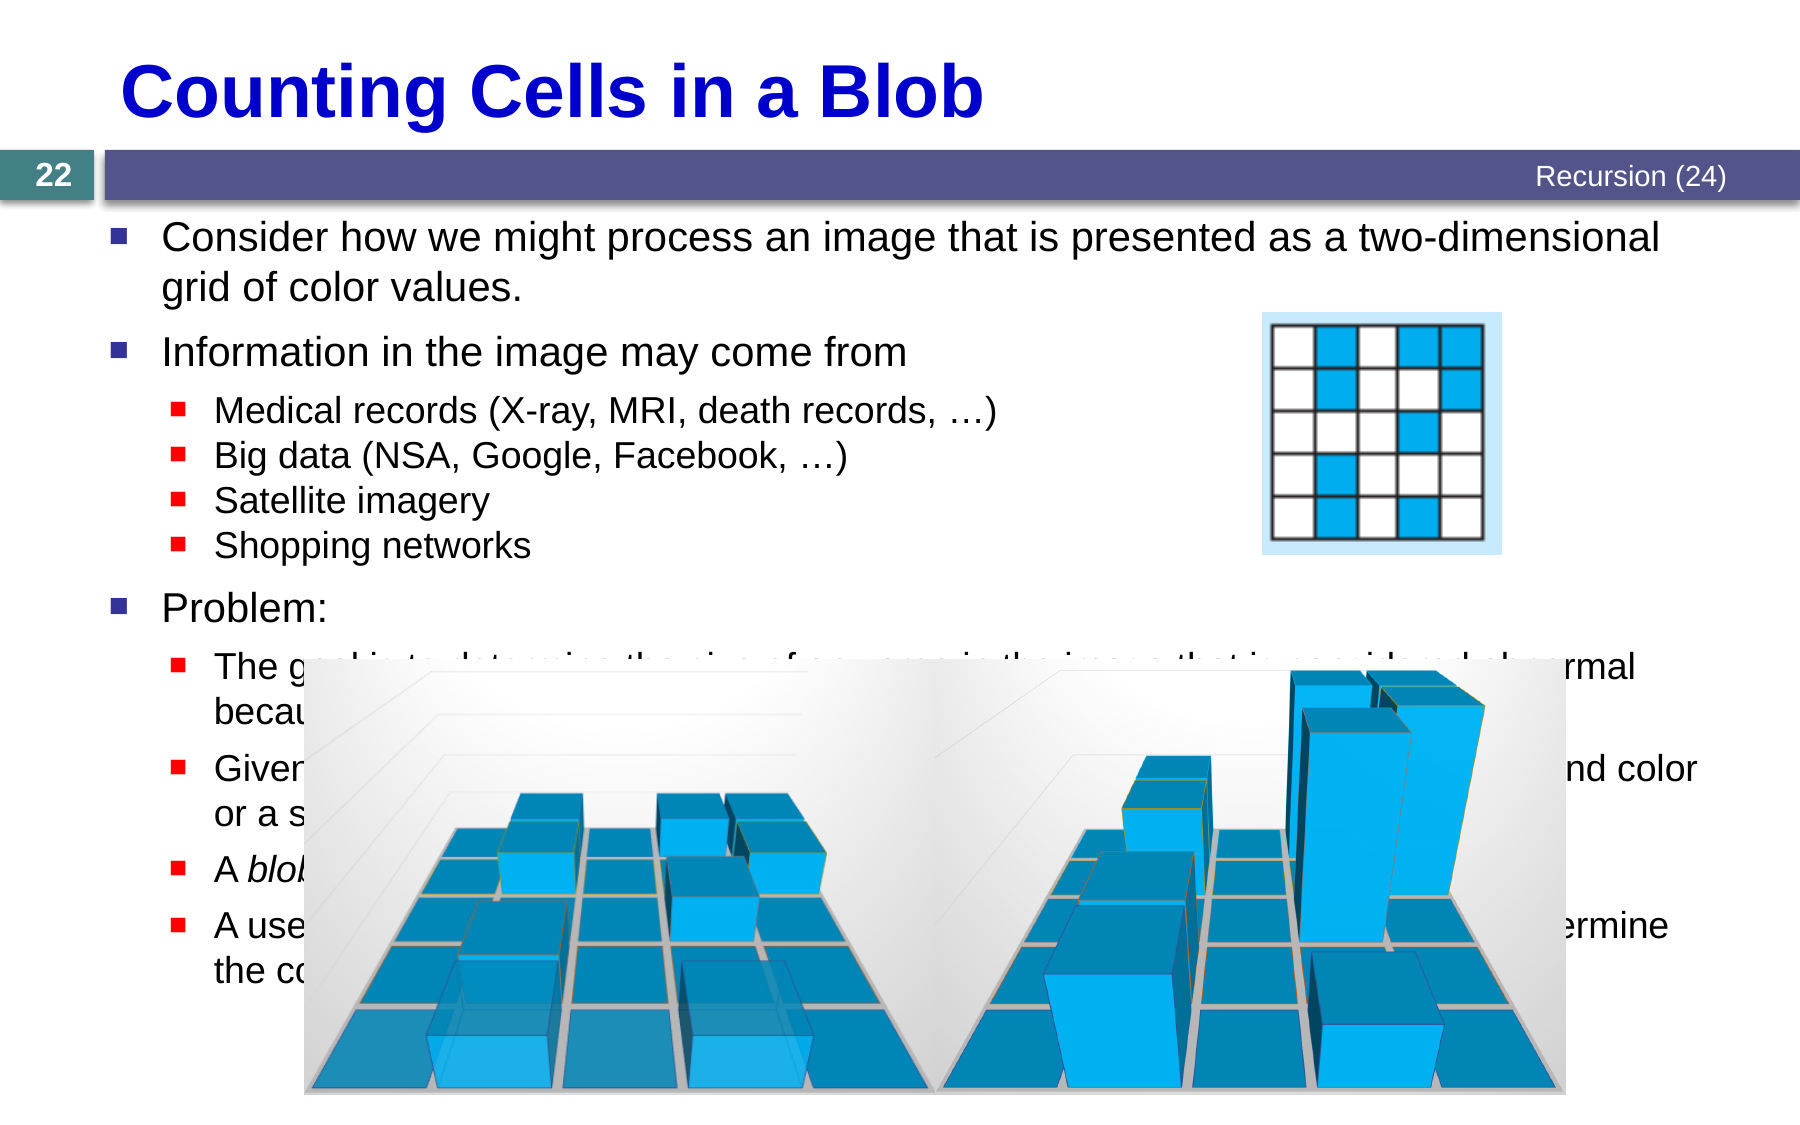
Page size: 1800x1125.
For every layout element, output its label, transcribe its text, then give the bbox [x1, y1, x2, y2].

footer Recursion (24) [675, 149, 1743, 202]
picture [1262, 312, 1502, 556]
slide_number 22 [0, 150, 108, 196]
picture [304, 659, 1566, 1096]
title Counting Cells in a Blob [105, 27, 1743, 149]
list Consider how we might process an image that is presented as a two-dimensional grid of color values. Information in the image may come from Medical records (X-ray, MRI, death records, …) Big data (NSA, Google, Facebook, …) Satellite imagery Shopping networks Problem: The goal is to determine the size of any area in the image that is considered abnormal because of its color values. Given a two-dimensional grid of cells, each cell contains either a normal background color or a second color, which indicates the presence of an abnormality. A blob is a collection of contiguous abnormal cells. A user will enter the x, y coordinates of a cell in the blob, and the program will determine the count of all cells in that blob. [93, 202, 1743, 1082]
